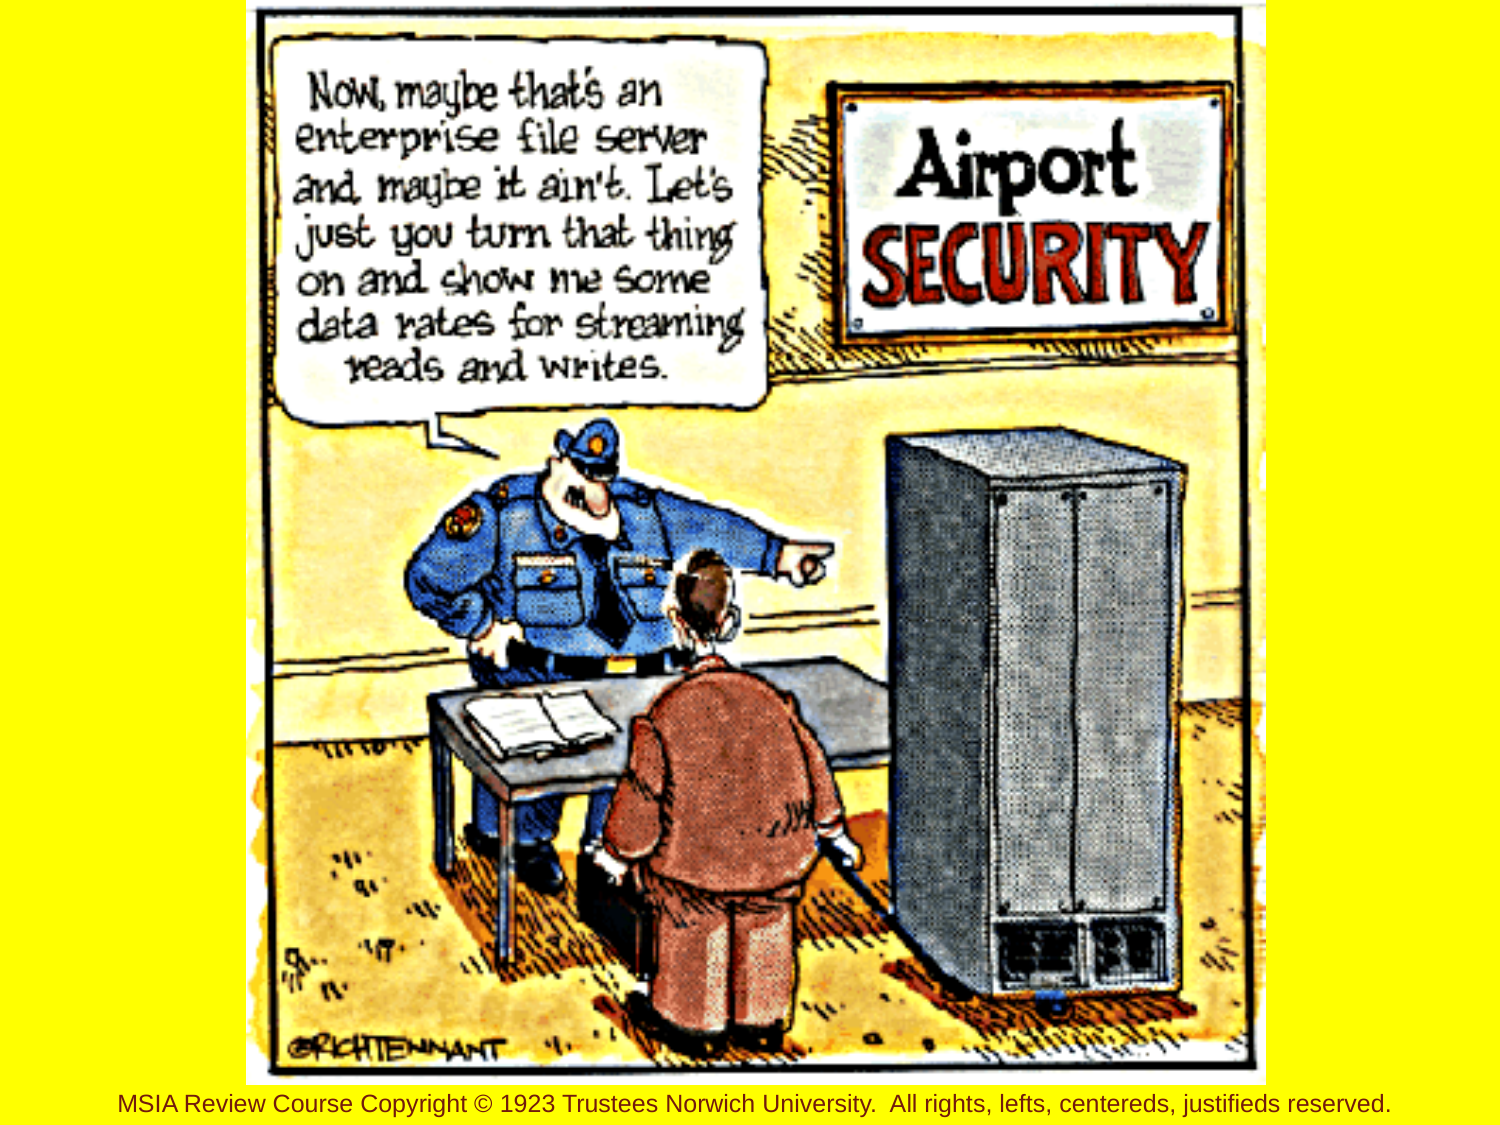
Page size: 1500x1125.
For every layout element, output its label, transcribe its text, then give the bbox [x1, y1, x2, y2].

footer MSIA Review Course Copyright © 1923 Trustees Norwich University. All rights, lefts, centereds, justifieds reserved. [70, 1077, 1442, 1125]
picture [245, 0, 1266, 1085]
